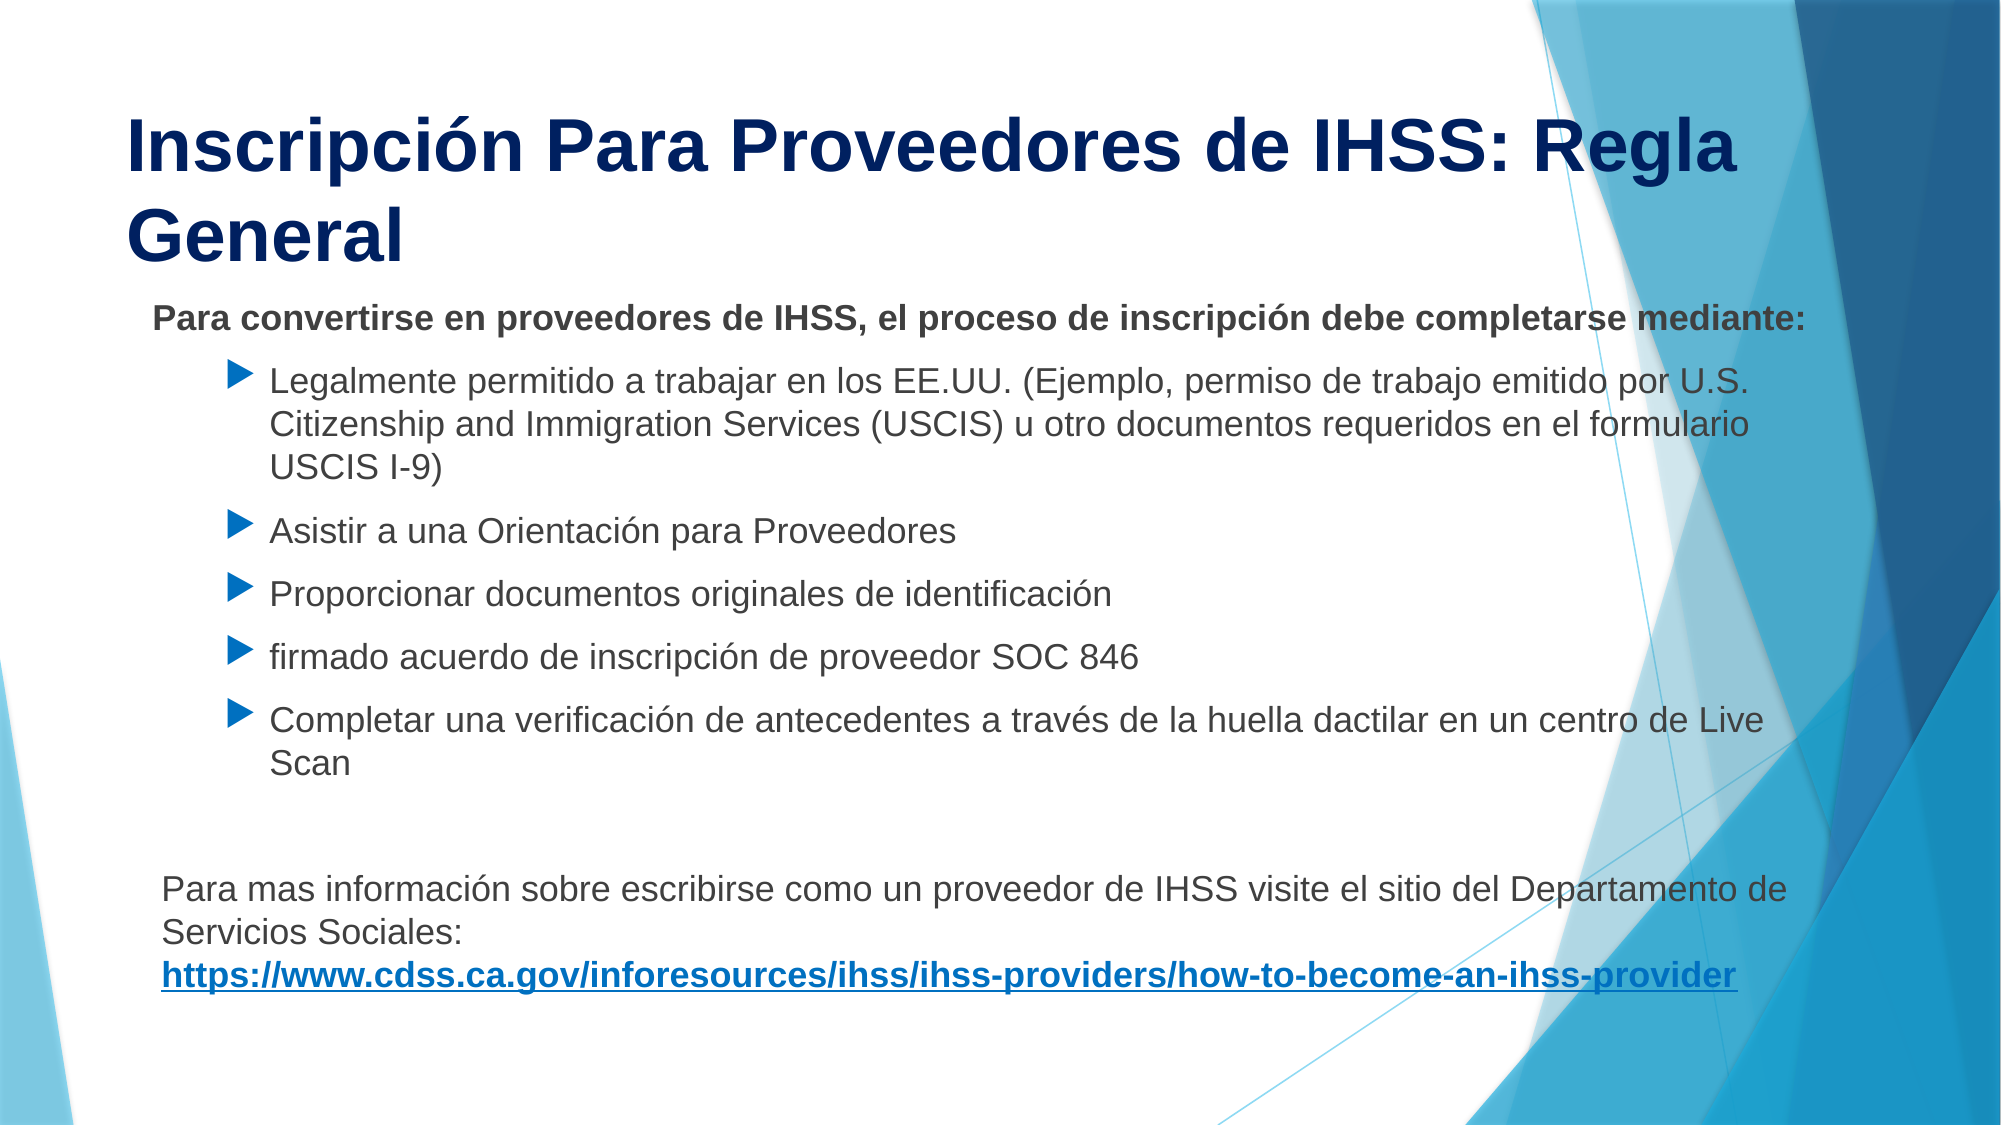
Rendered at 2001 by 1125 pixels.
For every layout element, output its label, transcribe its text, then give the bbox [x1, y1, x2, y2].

title Inscripción Para Proveedores de IHSS: Regla General [111, 88, 1837, 314]
list Para convertirse en proveedores de IHSS, el proceso de inscripción debe completarse mediante: Legalmente permitido a trabajar en los EE.UU. (Ejemplo, permiso de trabajo emitido por U.S. Citizenship and Immigration Services (USCIS) u otro documentos requeridos en el formulario USCIS I-9) Asistir a una Orientación para Proveedores Proporcionar documentos originales de identificación firmado acuerdo de inscripción de proveedor SOC 846 Completar una verificación de antecedentes a través de la huella dactilar en un centro de Live Scan Para mas información sobre escribirse como un proveedor de IHSS visite el sitio del Departamento de Servicios Sociales: https://www.cdss.ca.gov/inforesources/ihss/ihss-providers/how-to-become-an-ihss-provider [137, 161, 1863, 1014]
